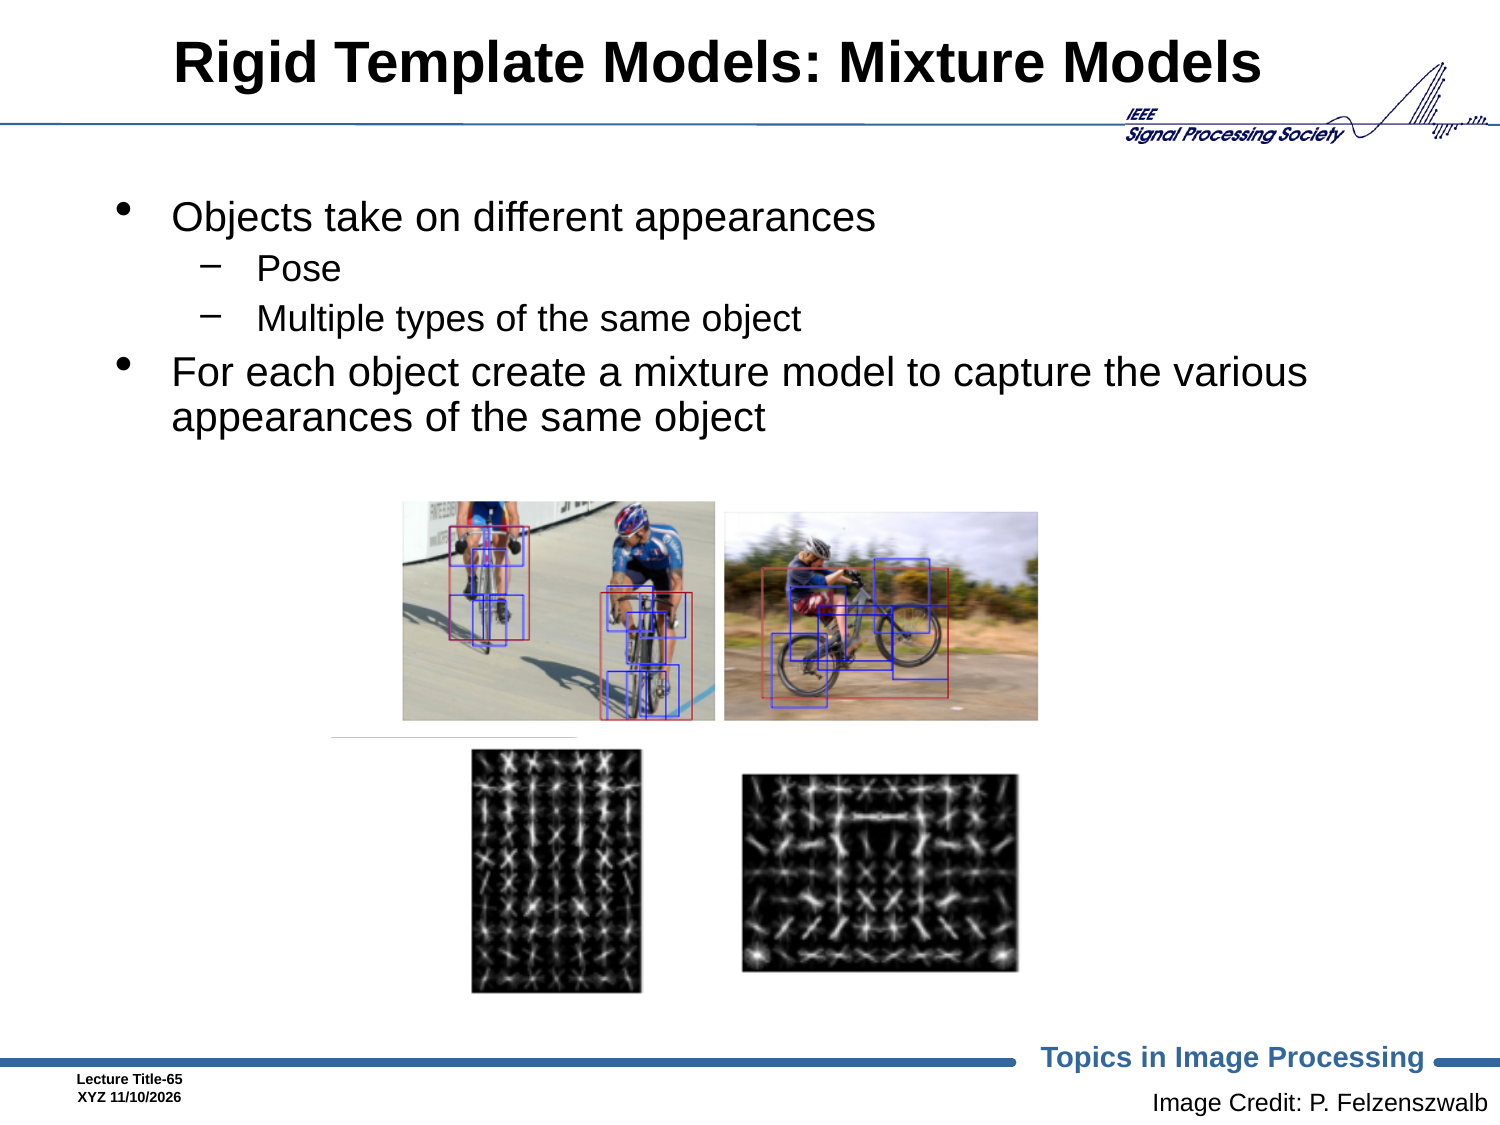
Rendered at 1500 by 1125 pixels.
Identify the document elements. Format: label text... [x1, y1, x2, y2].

list Objects take on different appearances Pose Multiple types of the same object For each object create a mixture model to capture the various appearances of the same object [99, 187, 1401, 951]
picture [387, 487, 1051, 736]
title Rigid Template Models: Mixture Models [37, 0, 1401, 126]
picture [249, 737, 1101, 1006]
picture [1125, 62, 1488, 144]
text_box Image Credit: P. Felzenszwalb [1137, 1079, 1500, 1125]
